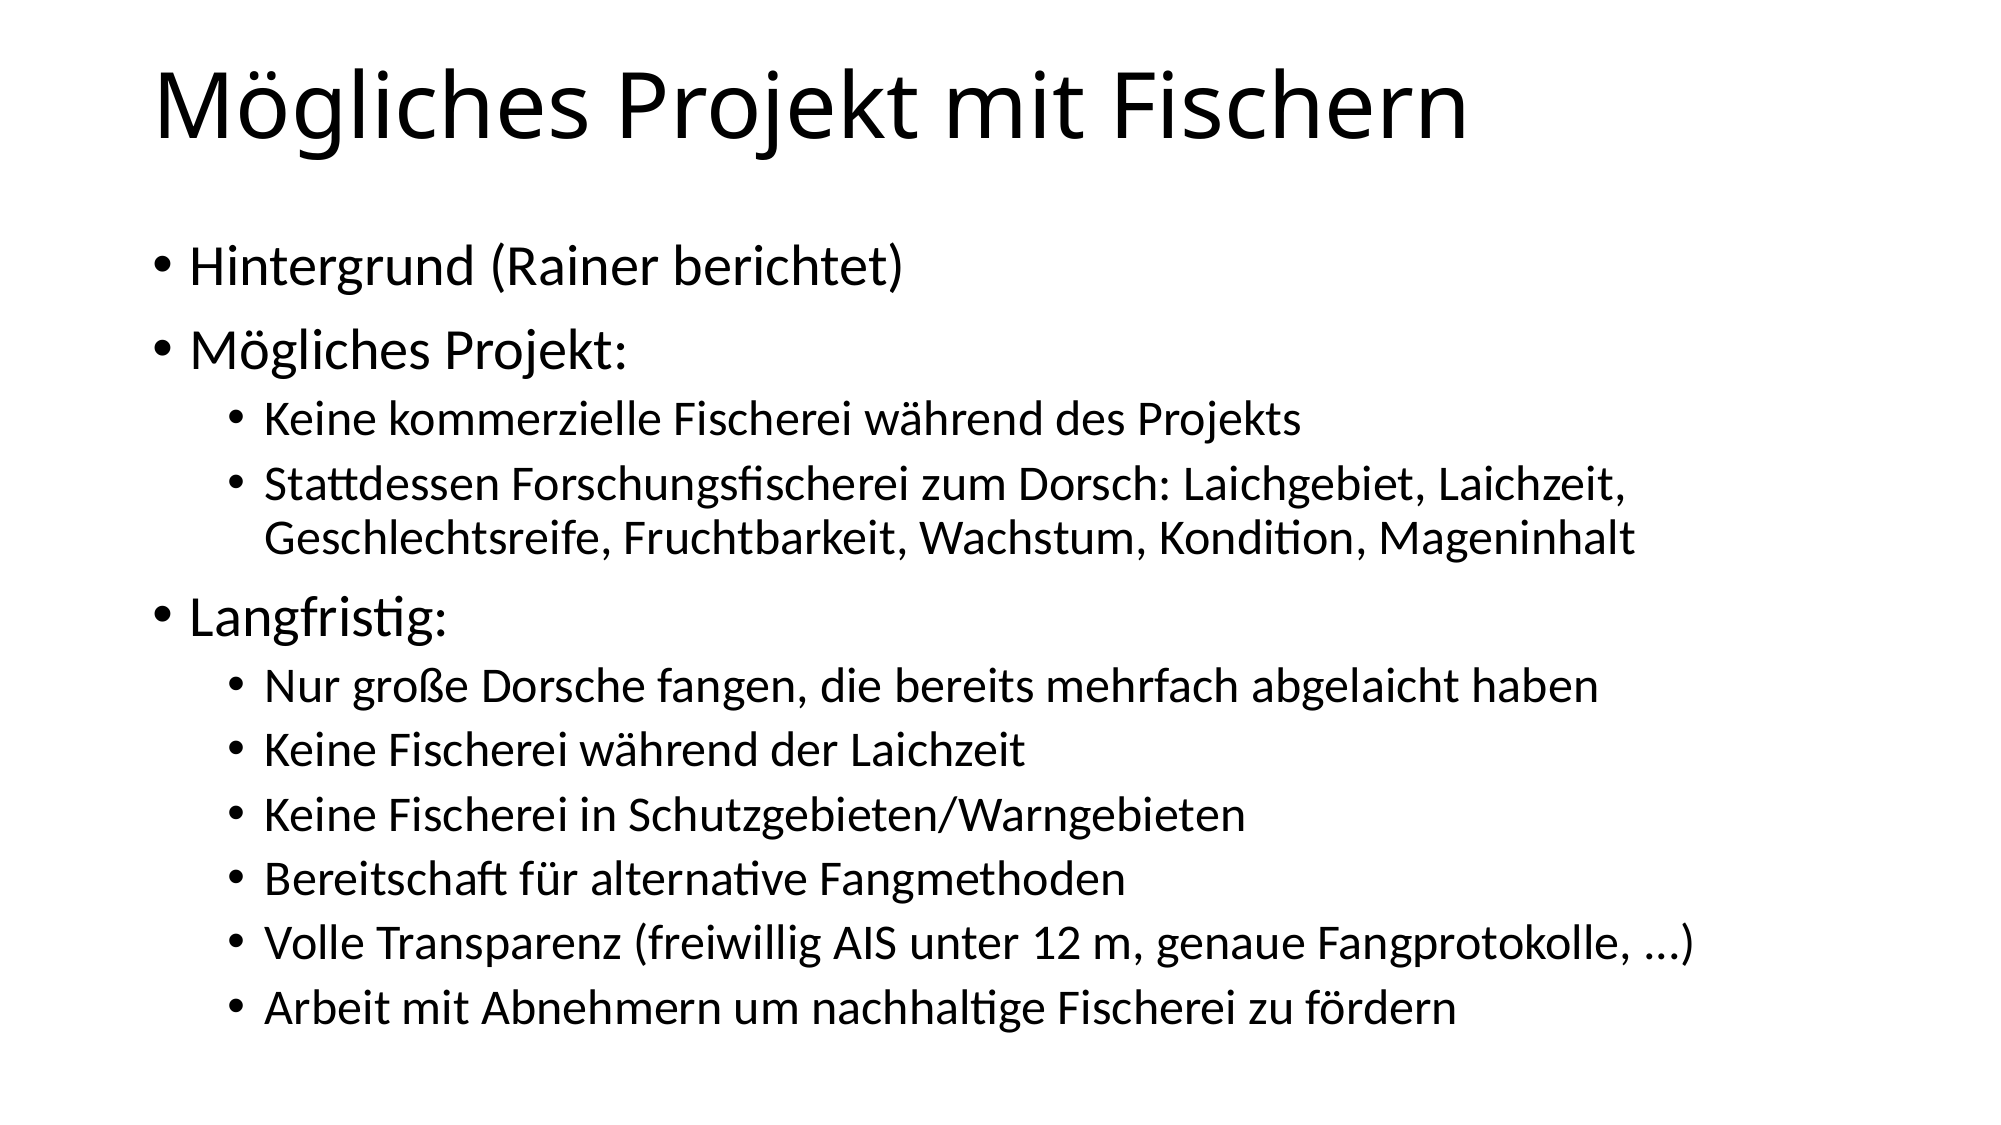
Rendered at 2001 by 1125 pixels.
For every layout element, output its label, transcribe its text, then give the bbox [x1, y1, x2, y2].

list Hintergrund (Rainer berichtet) Mögliches Projekt: Keine kommerzielle Fischerei während des Projekts Stattdessen Forschungsfischerei zum Dorsch: Laichgebiet, Laichzeit, Geschlechtsreife, Fruchtbarkeit, Wachstum, Kondition, Mageninhalt Langfristig: Nur große Dorsche fangen, die bereits mehrfach abgelaicht haben Keine Fischerei während der Laichzeit Keine Fischerei in Schutzgebieten/Warngebieten Bereitschaft für alternative Fangmethoden Volle Transparenz (freiwillig AIS unter 12 m, genaue Fangprotokolle, ...) Arbeit mit Abnehmern um nachhaltige Fischerei zu fördern [137, 228, 1863, 1083]
title Mögliches Projekt mit Fischern [137, 0, 1863, 218]
